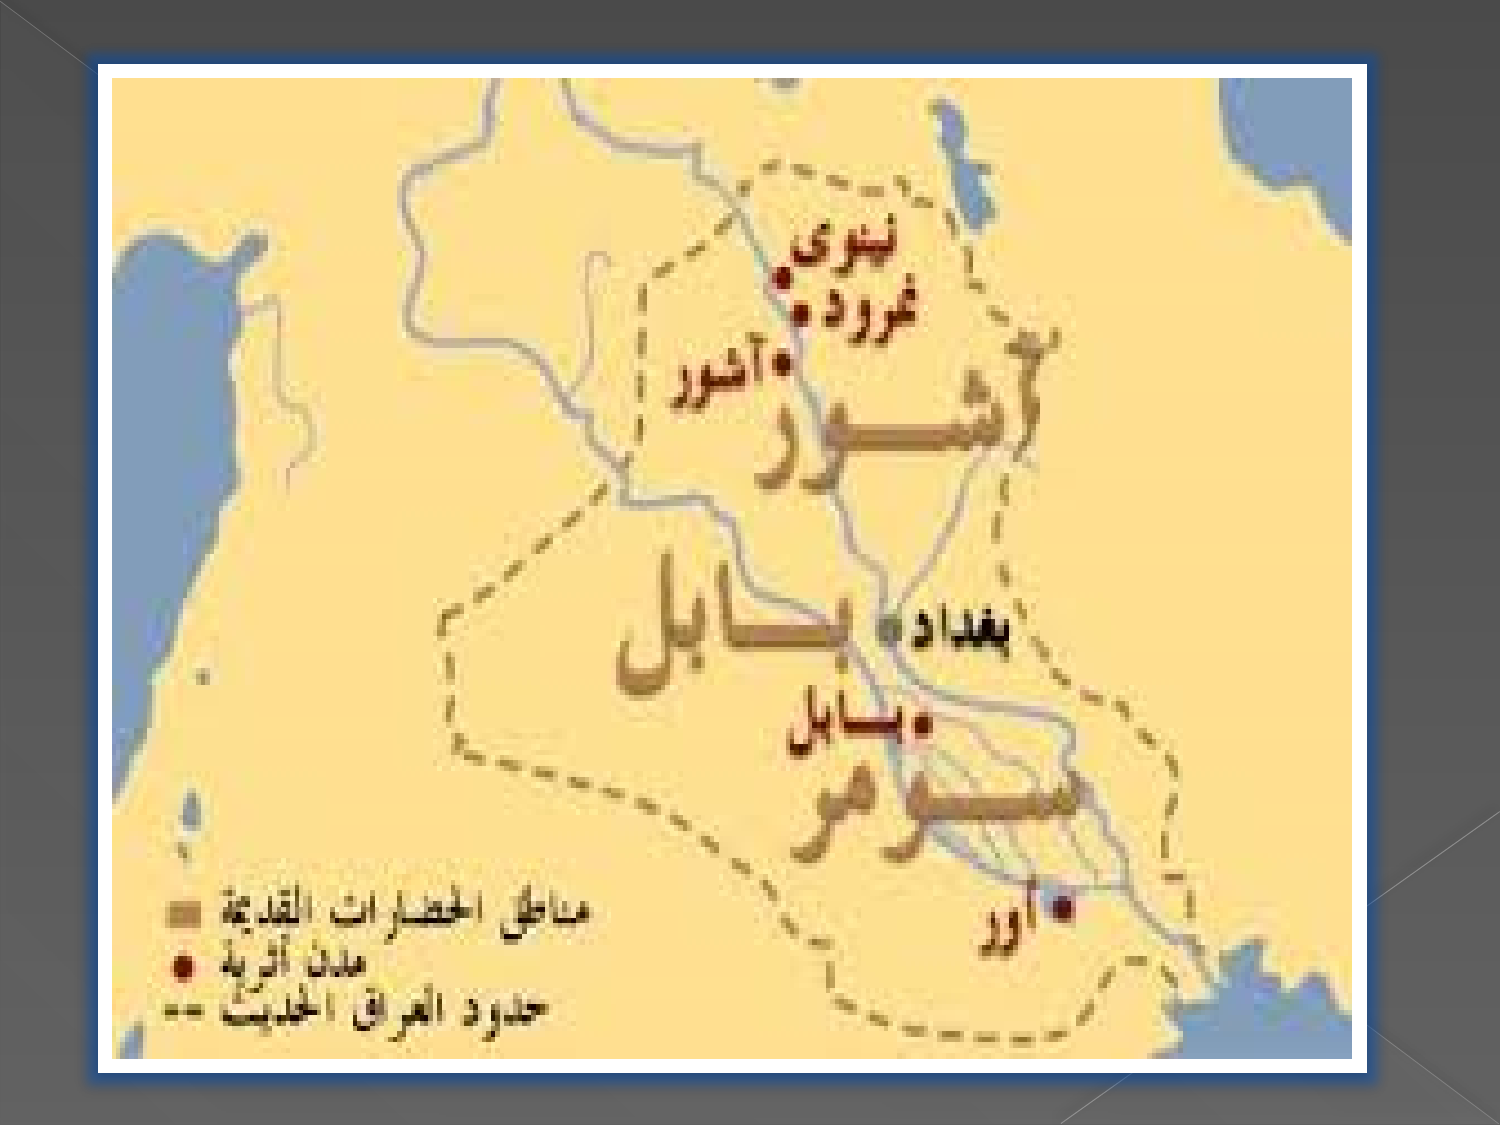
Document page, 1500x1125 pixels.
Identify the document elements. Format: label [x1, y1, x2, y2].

list [111, 77, 1353, 1059]
